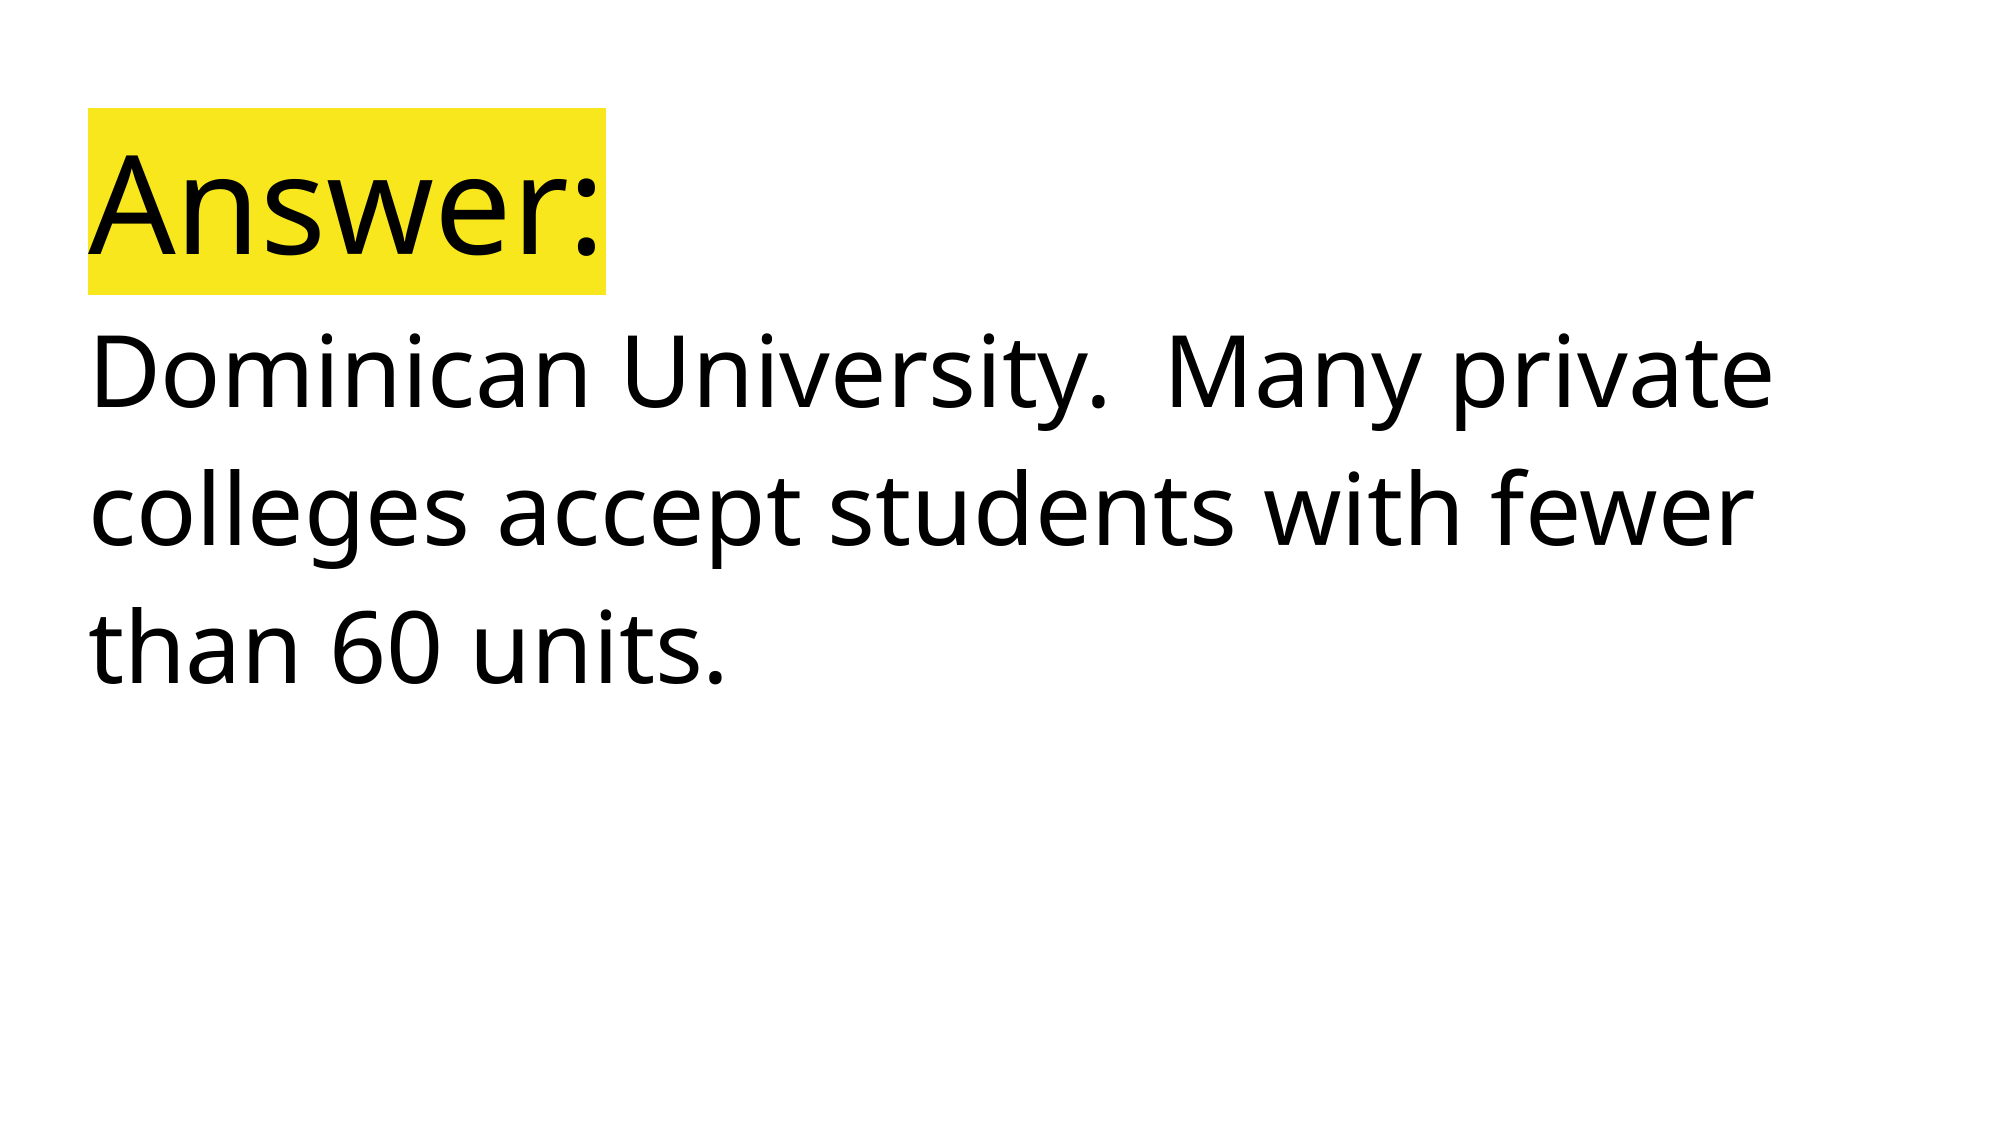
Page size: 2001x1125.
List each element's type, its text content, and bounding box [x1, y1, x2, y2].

title Answer: [68, 97, 1932, 223]
list Dominican University. Many private colleges accept students with fewer than 60 units. [68, 269, 1932, 1000]
